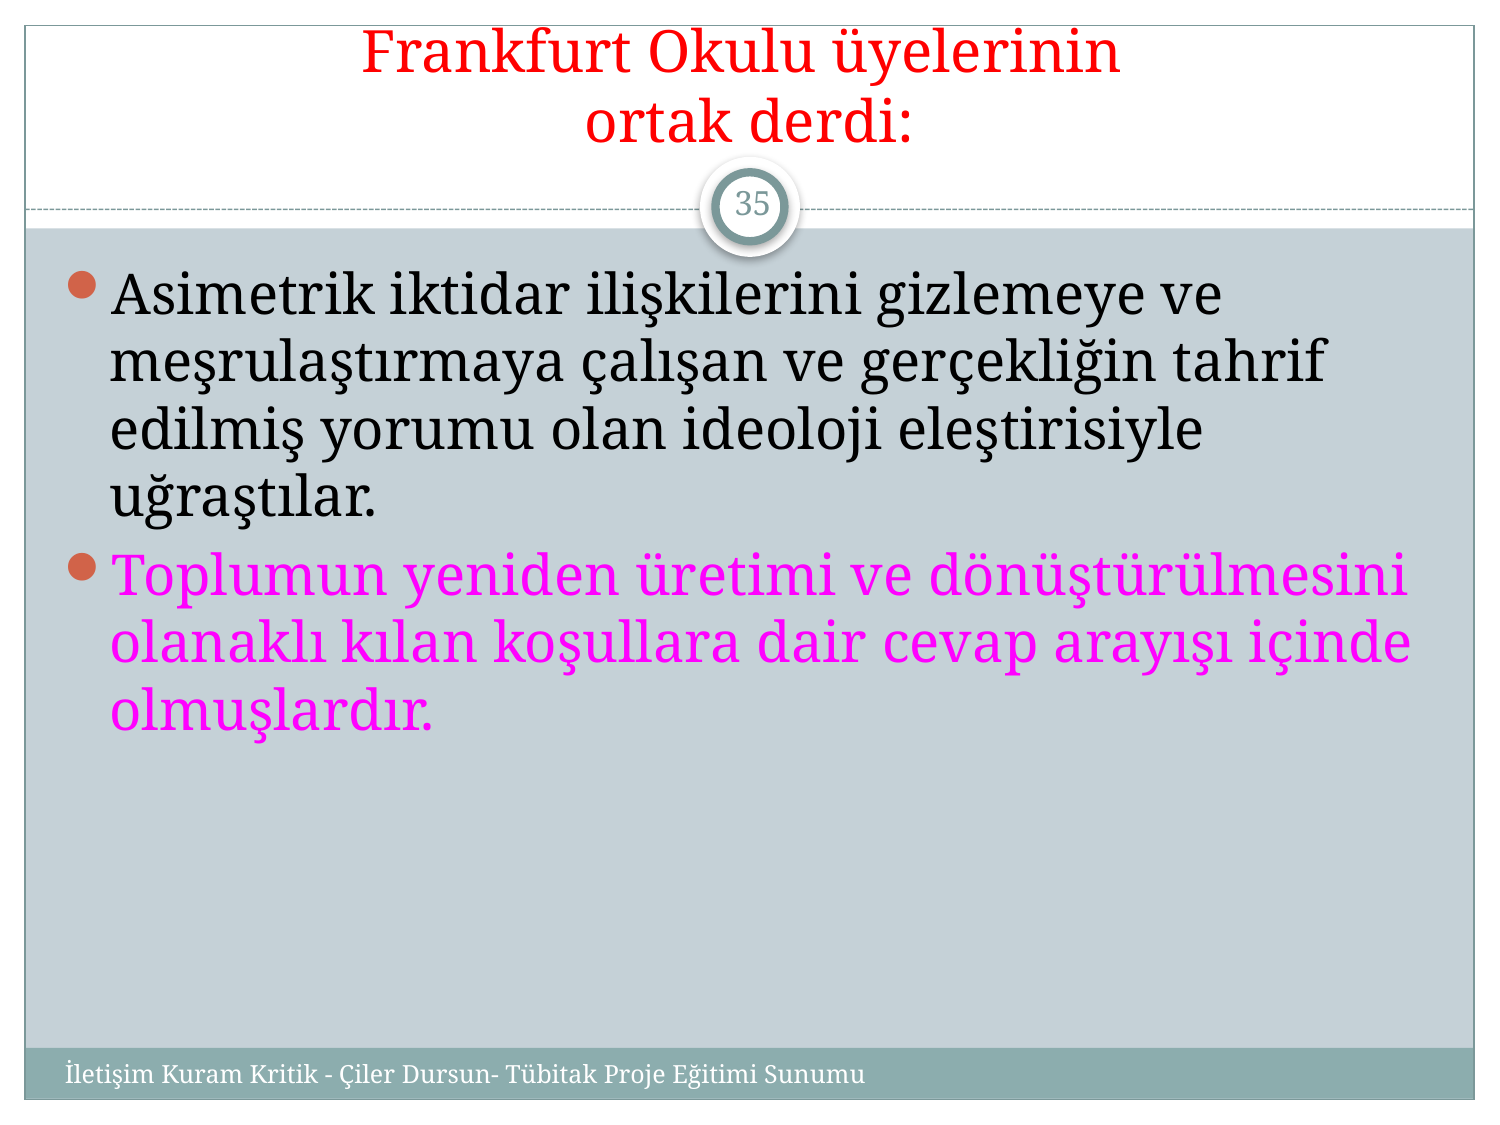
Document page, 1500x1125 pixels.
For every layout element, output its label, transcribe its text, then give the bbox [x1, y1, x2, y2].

title Frankfurt Okulu üyelerinin ortak derdi: [49, 37, 1450, 162]
footer İletişim Kuram Kritik - Çiler Dursun- Tübitak Proje Eğitimi Sunumu [50, 1051, 1459, 1112]
slide_number 35 [715, 168, 791, 241]
list Asimetrik iktidar ilişkilerini gizlemeye ve meşrulaştırmaya çalışan ve gerçekliğin tahrif edilmiş yorumu olan ideoloji eleştirisiyle uğraştılar. Toplumun yeniden üretimi ve dönüştürülmesini olanaklı kılan koşullara dair cevap arayışı içinde olmuşlardır. [49, 250, 1445, 1001]
